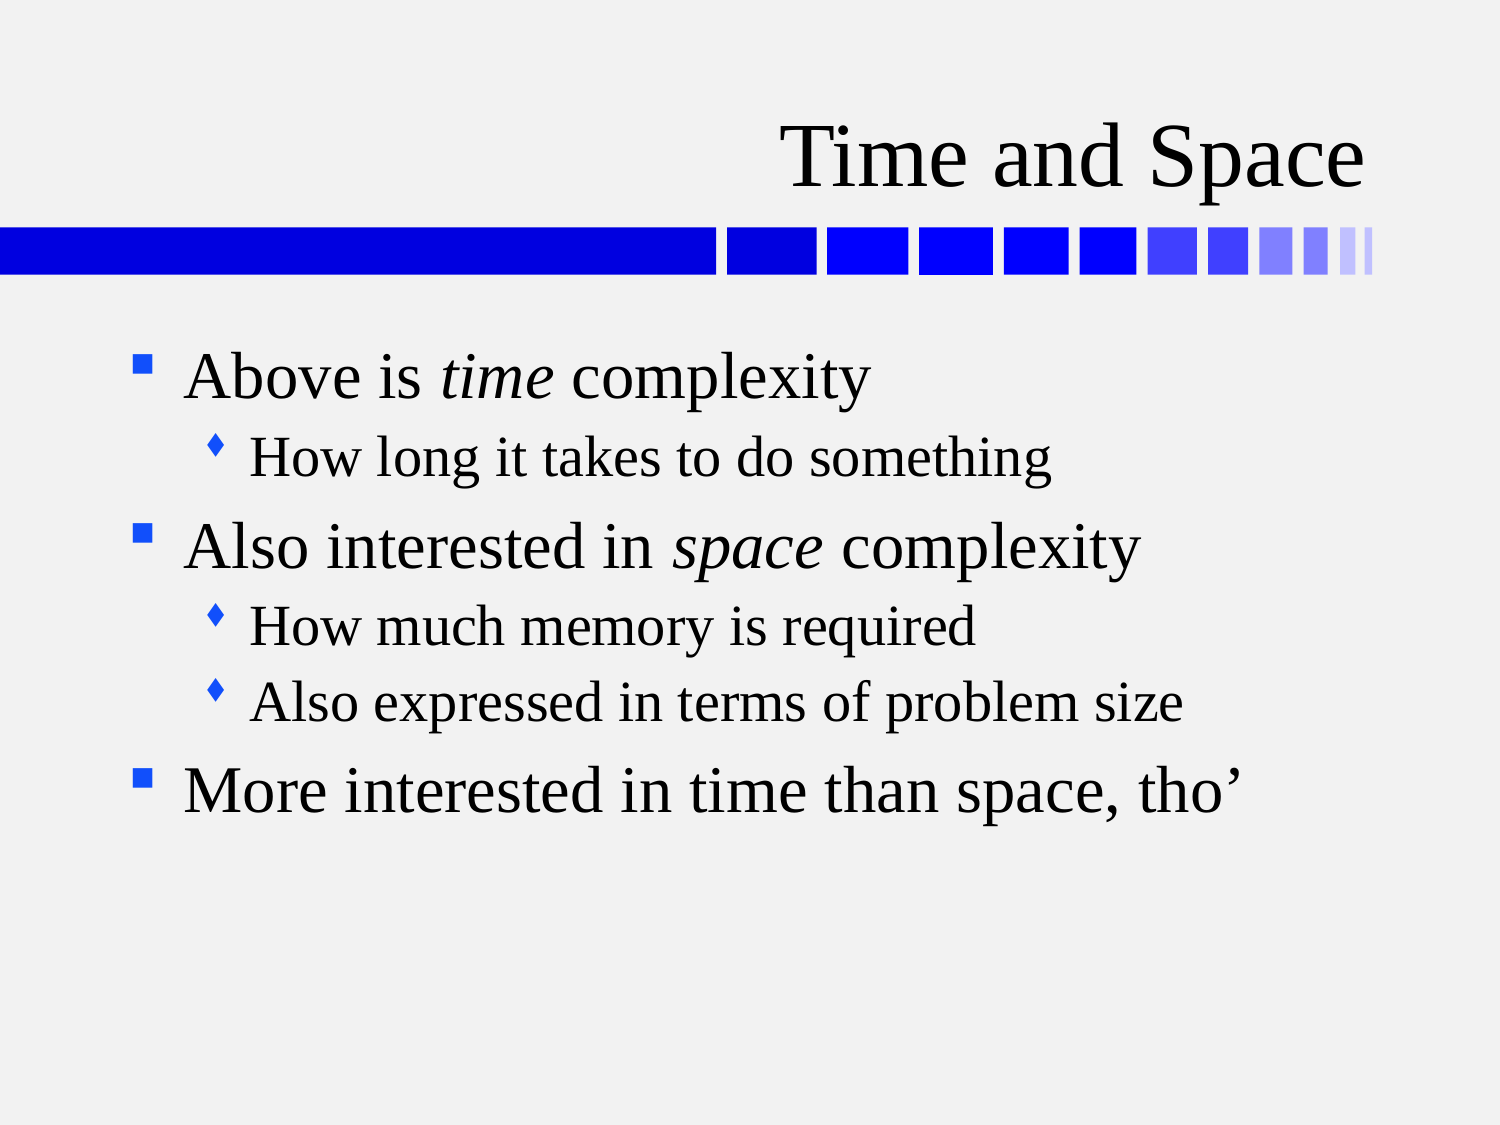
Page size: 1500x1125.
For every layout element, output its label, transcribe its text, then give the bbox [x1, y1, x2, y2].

list Above is time complexity How long it takes to do something Also interested in space complexity How much memory is required Also expressed in terms of problem size More interested in time than space, tho’ [111, 324, 1388, 1001]
title Time and Space [109, 27, 1383, 213]
